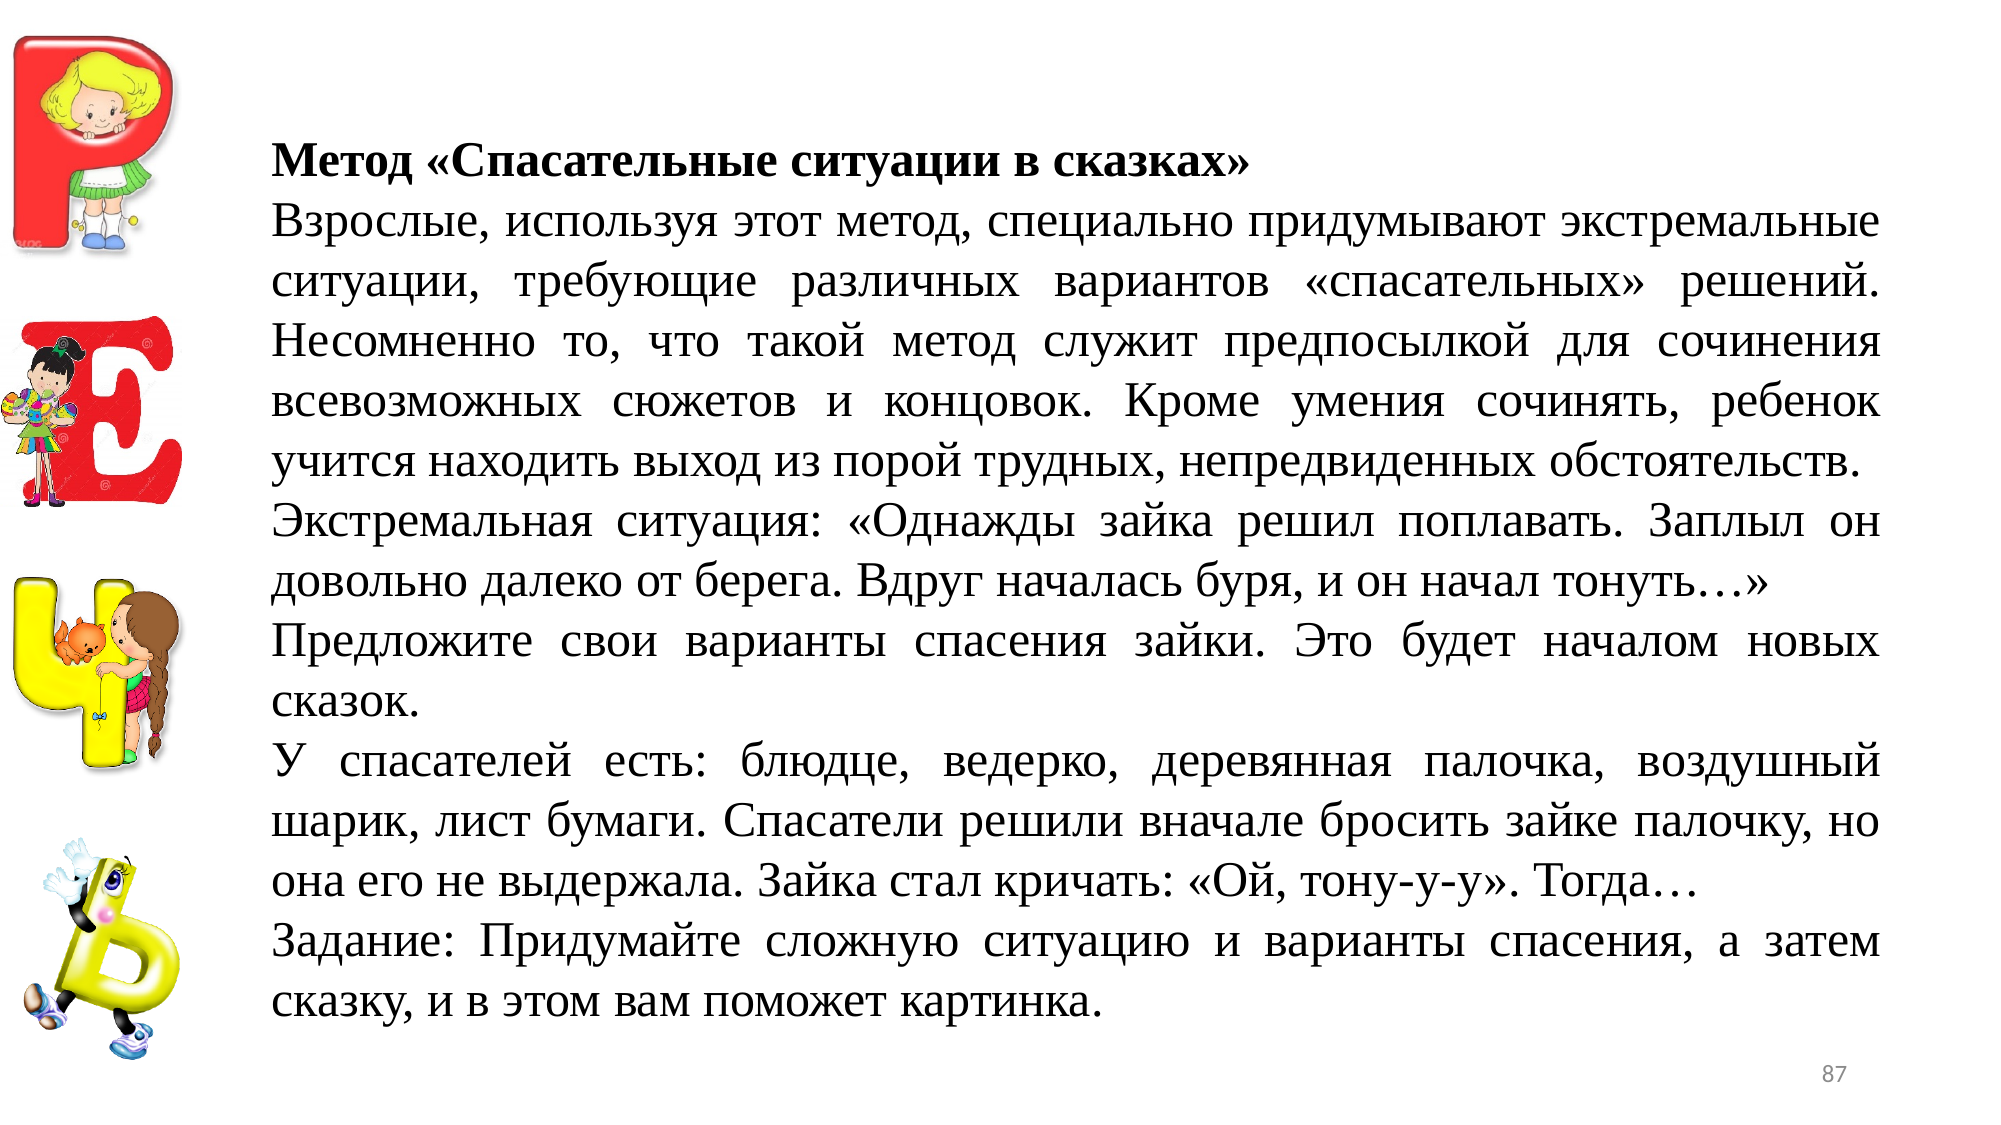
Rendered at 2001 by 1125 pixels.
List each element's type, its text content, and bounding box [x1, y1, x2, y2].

slide_number 87 [1412, 1042, 1863, 1103]
text_box Метод «Спасательные ситуации в сказках» Взрослые, используя этот метод, специально придумывают экстремальные ситуации, требующие различных вариантов «спасательных» решений. Несомненно то, что такой метод служит предпосылкой для сочинения всевозможных сюжетов и концовок. Кроме умения сочинять, ребенок учится находить выход из порой трудных, непредвиденных обстоятельств. Экстремальная ситуация: «Однажды зайка решил поплавать. Заплыл он довольно далеко от берега. Вдруг началась буря, и он начал тонуть…» Предложите свои варианты спасения зайки. Это будет началом новых сказок. У спасателей есть: блюдце, ведерко, деревянная палочка, воздушный шарик, лист бумаги. Спасатели решили вначале бросить зайке палочку, но она его не выдержала. Зайка стал кричать: «Ой, тону-у-у». Тогда… Задание: Придумайте сложную ситуацию и варианты спасения, а затем сказку, и в этом вам поможет картинка. [256, 118, 1897, 1034]
picture [0, 316, 182, 507]
picture [0, 18, 182, 262]
picture [0, 832, 190, 1065]
picture [0, 561, 190, 778]
